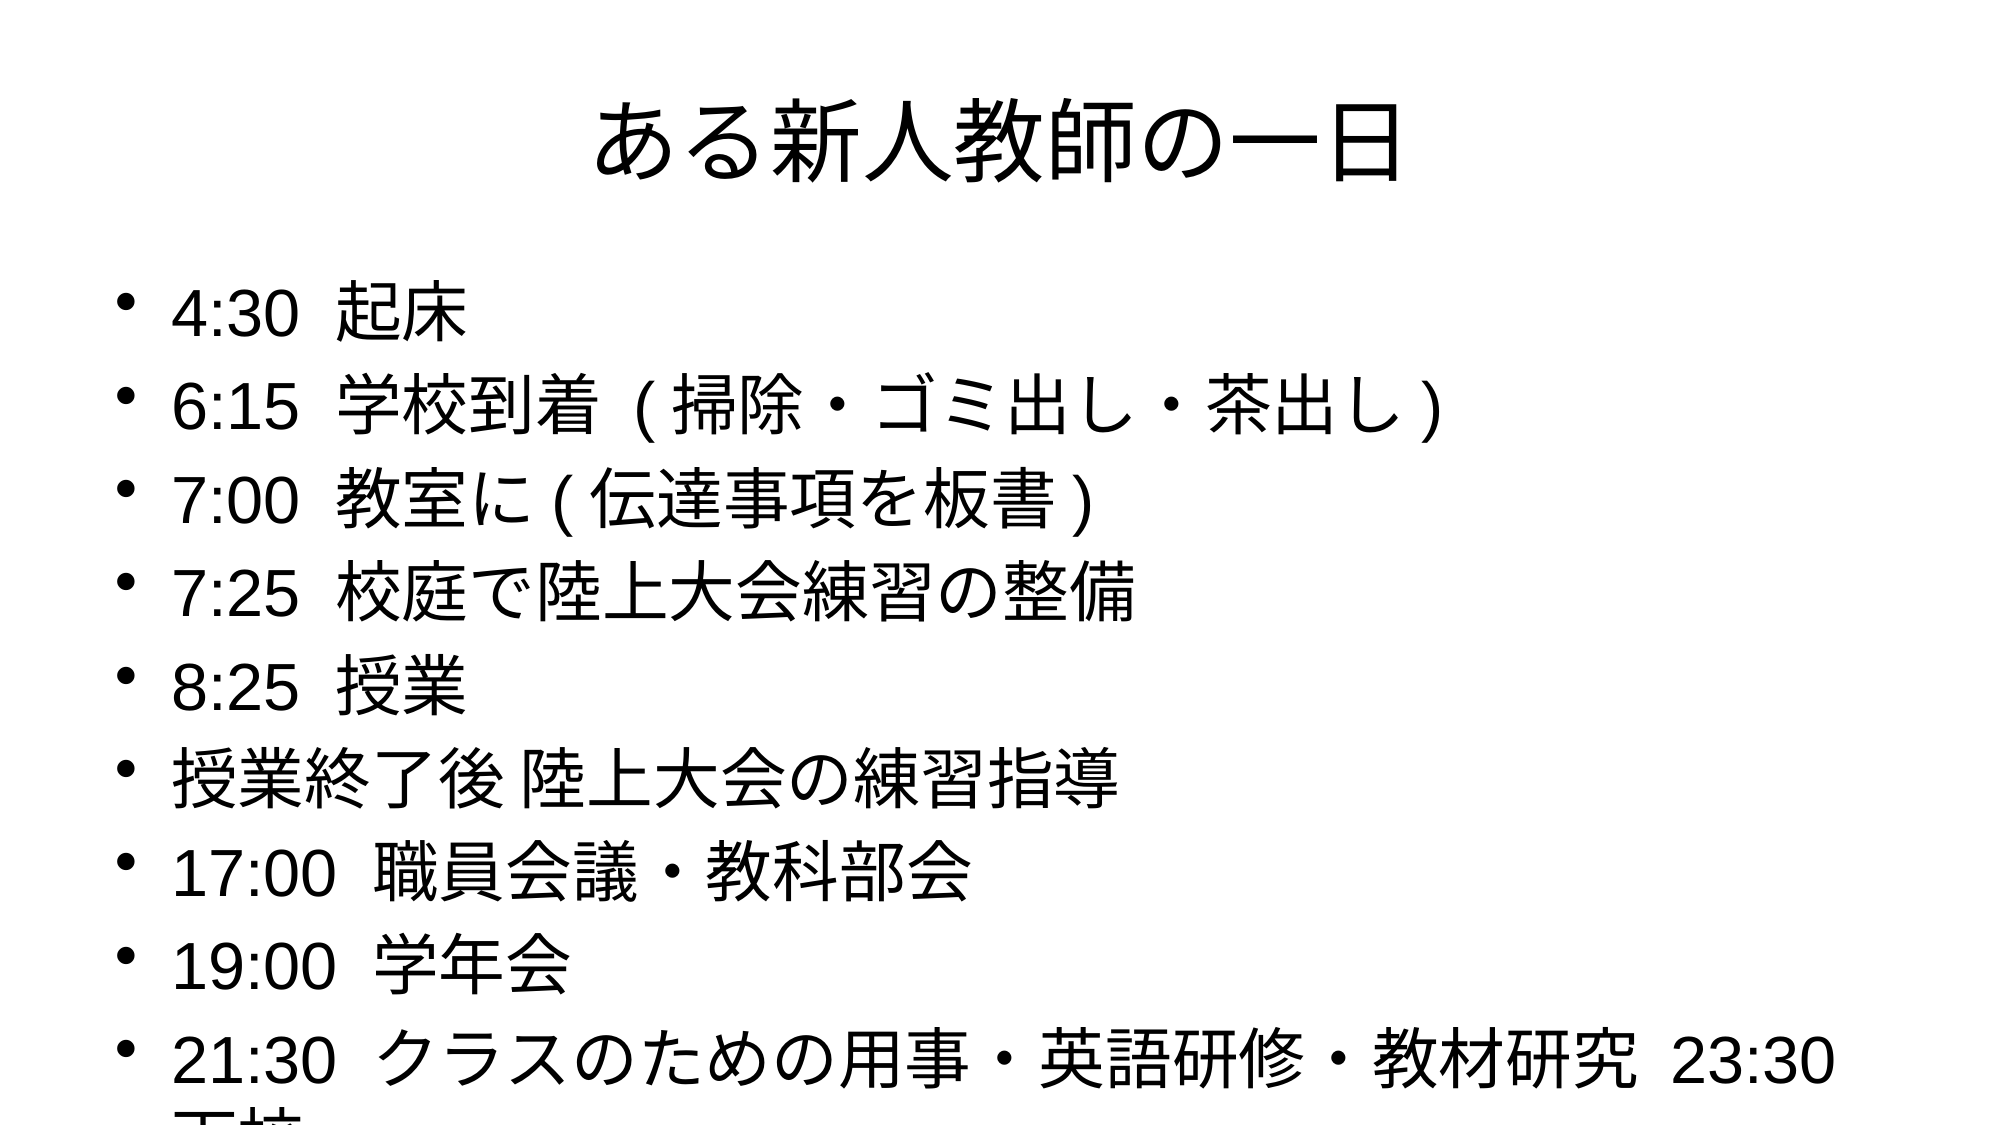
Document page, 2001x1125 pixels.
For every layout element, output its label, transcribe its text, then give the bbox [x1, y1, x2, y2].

list 4:30 起床 6:15 学校到着 (掃除・ゴミ出し・茶出し) 7:00 教室に(伝達事項を板書) 7:25 校庭で陸上大会練習の整備 8:25 授業 授業終了後 陸上大会の練習指導 17:00 職員会議・教科部会 19:00 学年会 21:30 クラスのための用事・英語研修・教材研究 23:30 下校 [99, 262, 1901, 1006]
title ある新人教師の一日 [99, 44, 1901, 233]
